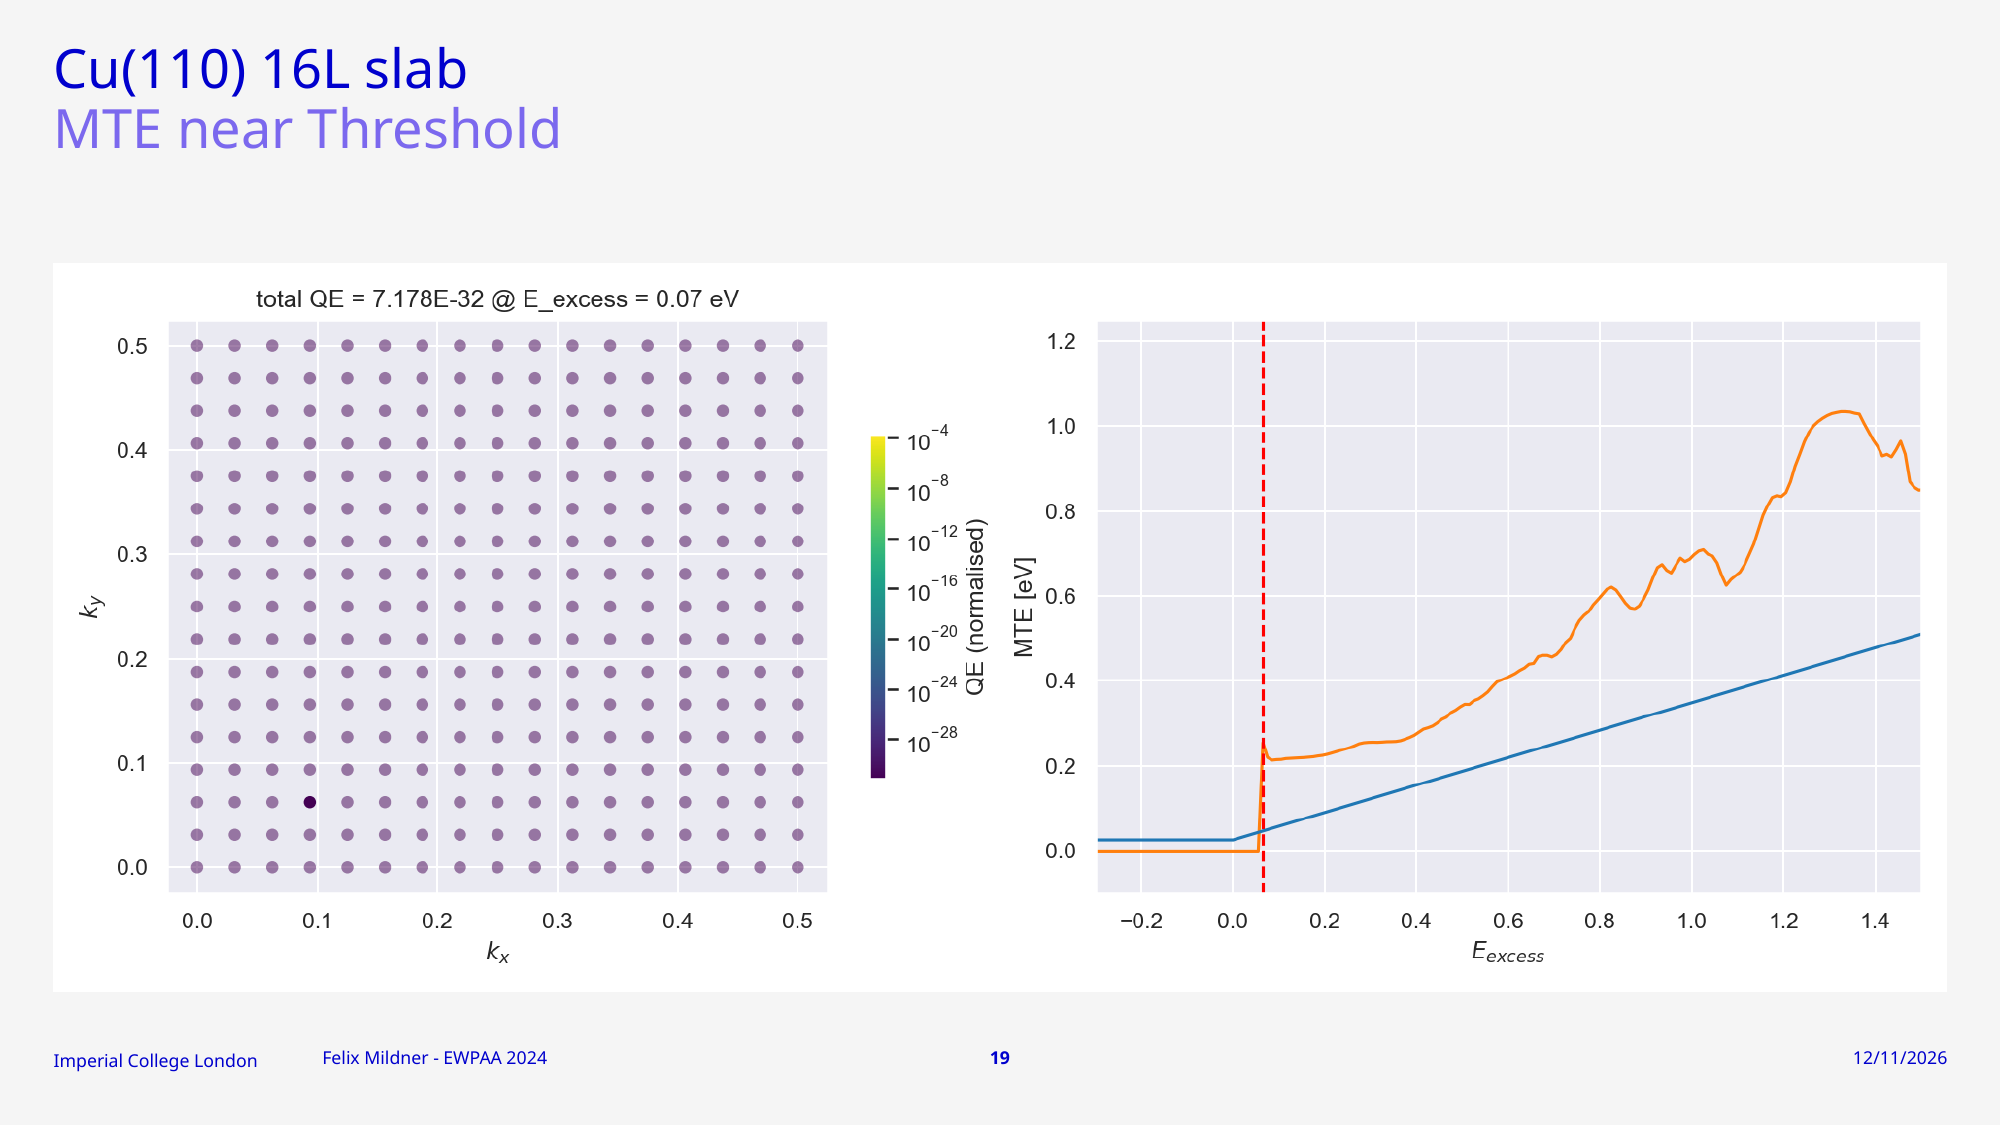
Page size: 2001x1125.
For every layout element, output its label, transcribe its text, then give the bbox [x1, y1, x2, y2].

footer Felix Mildner - EWPAA 2024 [322, 1048, 884, 1072]
subtitle MTE near Threshold [53, 101, 1947, 163]
title Cu(110) 16L slab [53, 41, 1947, 101]
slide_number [1745, 1048, 1948, 1072]
slide_number 19 [973, 1048, 1027, 1072]
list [53, 263, 1947, 992]
